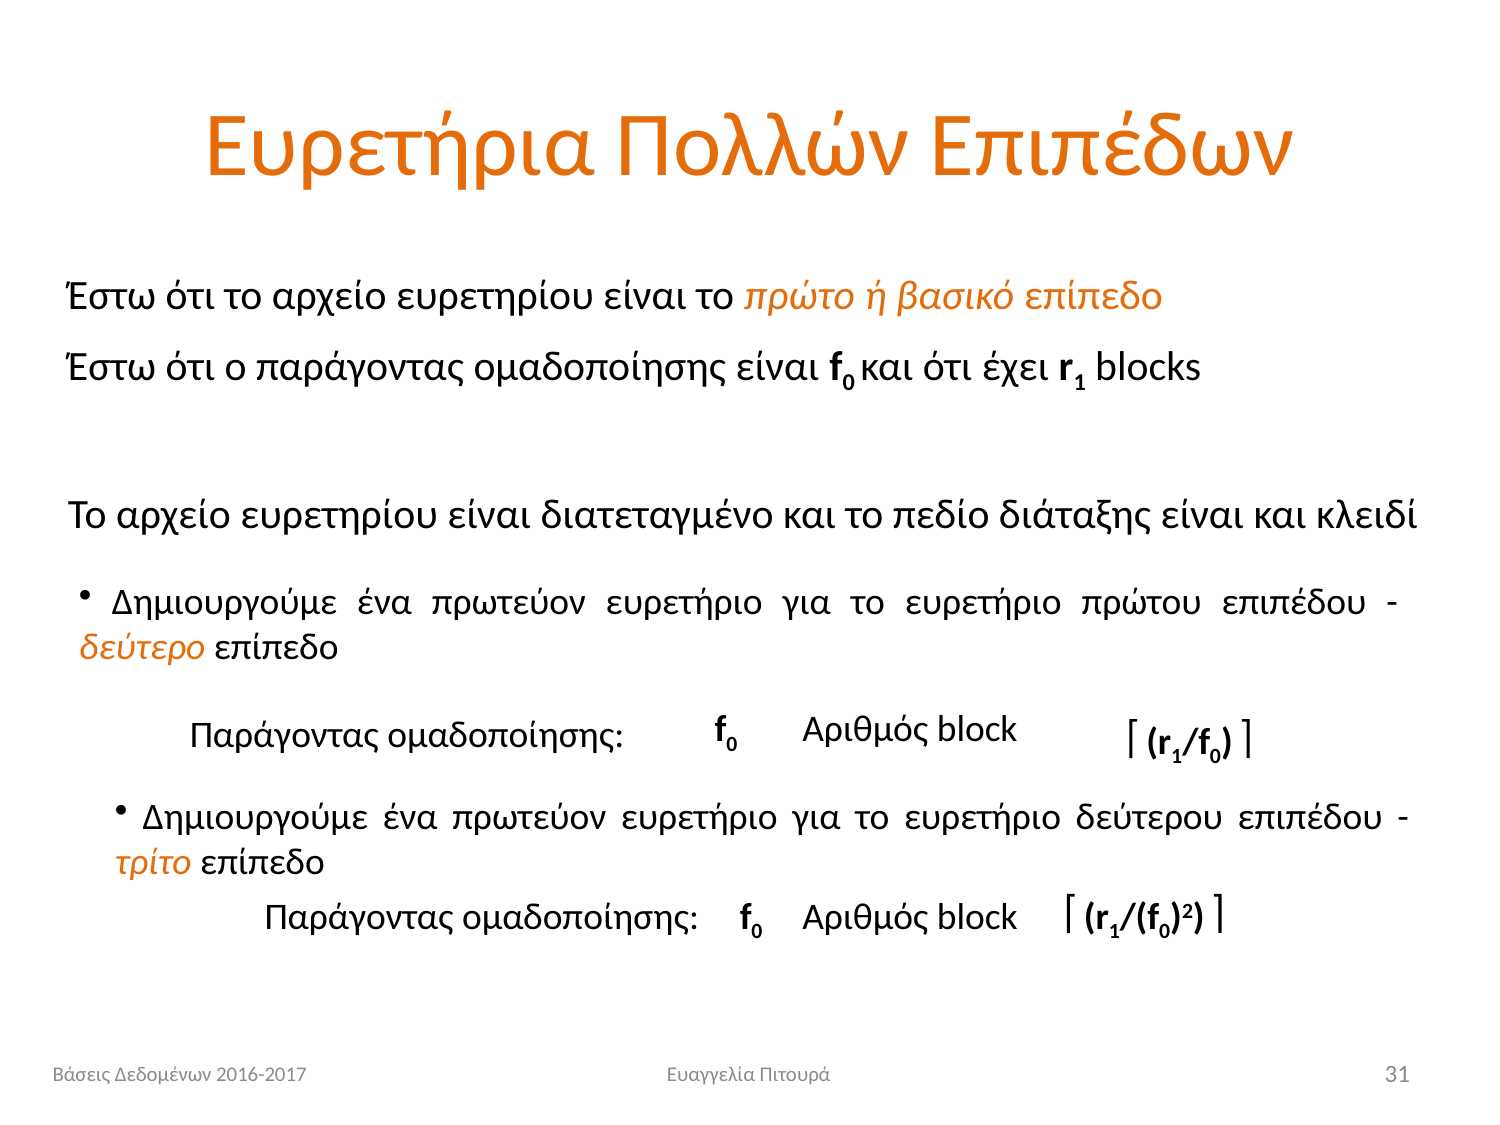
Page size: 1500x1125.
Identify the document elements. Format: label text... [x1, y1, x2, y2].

text_box Δημιουργούμε ένα πρωτεύον ευρετήριο για το ευρετήριο πρώτου επιπέδου - δεύτερο επίπεδο [64, 569, 1414, 675]
title Ευρετήρια Πολλών Επιπέδων [75, 45, 1425, 233]
text_box f0 [724, 884, 950, 951]
text_box Αριθμός block [787, 696, 1138, 757]
slide_number Βάσεις Δεδομένων 2016-2017 [37, 1042, 388, 1103]
text_box Παράγοντας ομαδοποίησης: [174, 702, 699, 763]
text_box Έστω ότι το αρχείο ευρετηρίου είναι το πρώτο ή βασικό επίπεδο Έστω ότι ο παράγοντας ομαδοποίησης είναι f0 και ότι έχει r1 blocks Το αρχείο ευρετηρίου είναι διατεταγμένο και το πεδίο διάταξης είναι και κλειδί [53, 260, 1464, 545]
text_box  (r1/f0)  [1112, 709, 1363, 776]
text_box Παράγοντας ομαδοποίησης: [249, 884, 724, 945]
text_box Αριθμός block [787, 884, 1050, 945]
text_box Δημιουργούμε ένα πρωτεύον ευρετήριο για το ευρετήριο δεύτερου επιπέδου - τρίτο επίπεδο [99, 784, 1425, 890]
footer Ευαγγελία Πιτουρά [511, 1042, 987, 1103]
text_box f0 [699, 696, 925, 763]
text_box  (r1/(f0)2)  [1050, 884, 1300, 951]
slide_number 31 [1074, 1042, 1425, 1103]
